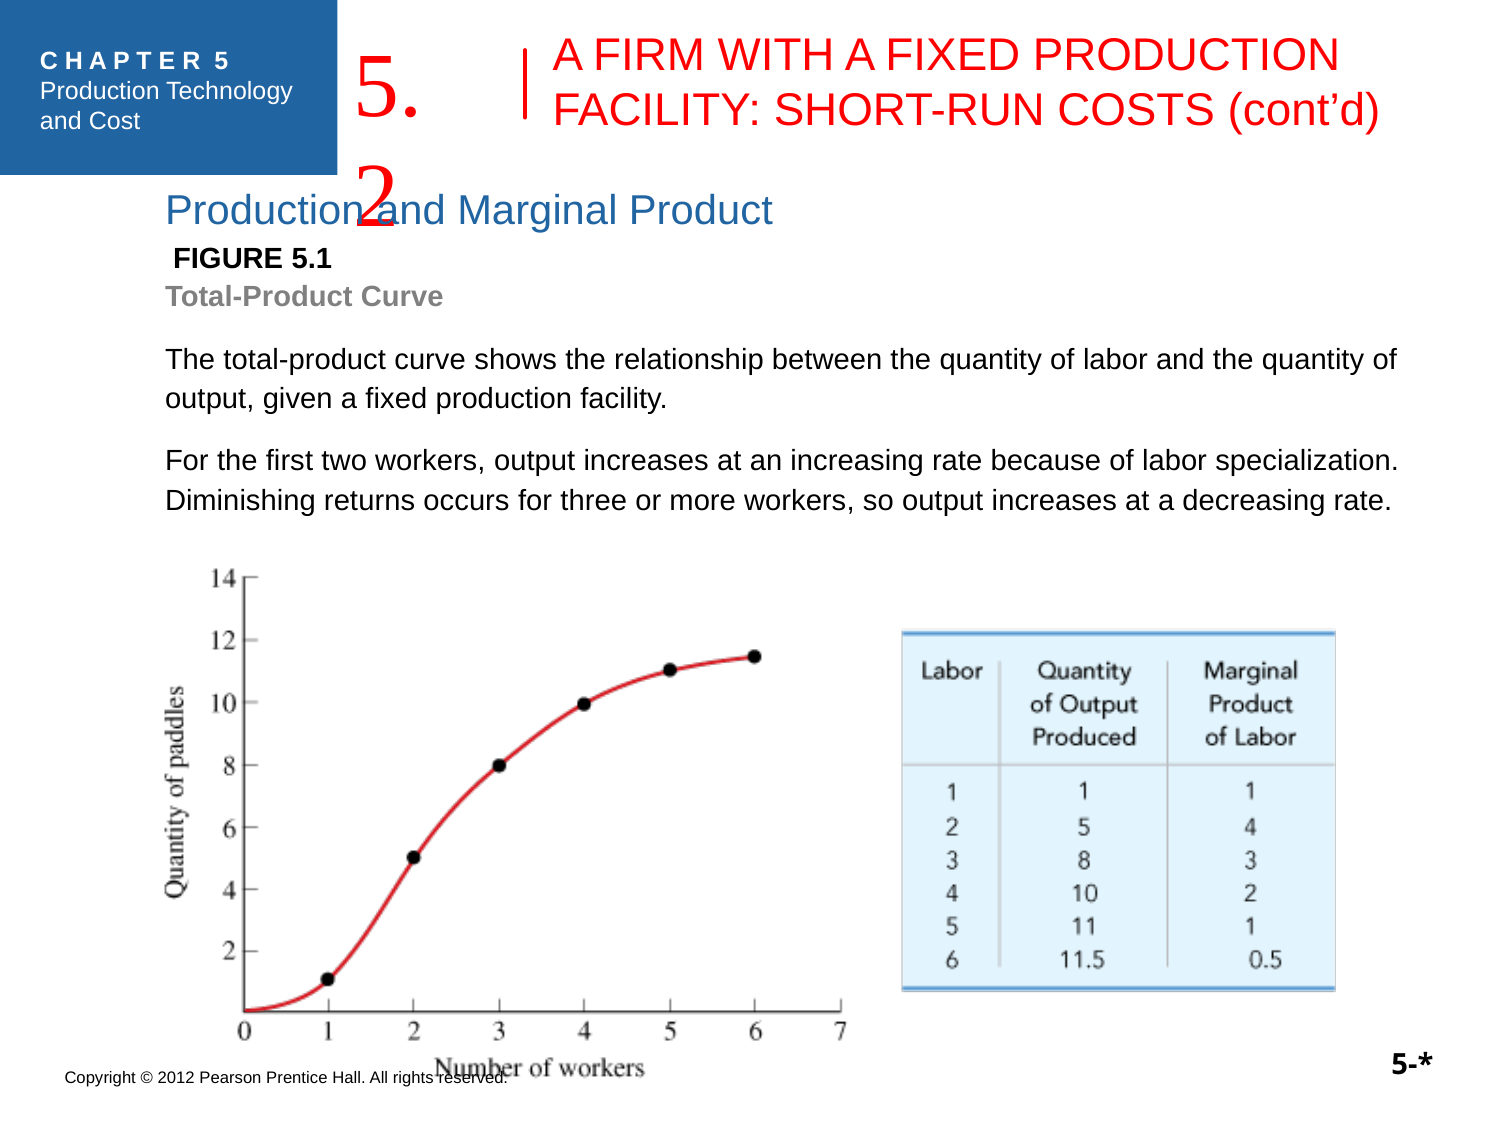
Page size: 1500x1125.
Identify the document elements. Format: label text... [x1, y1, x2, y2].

picture [149, 554, 1349, 1088]
title A FIRM WITH A FIXED PRODUCTION FACILITY: SHORT-RUN COSTS (cont’d) [537, 24, 1463, 150]
text_box 5.2 [338, 17, 484, 143]
text_box Production and Marginal Product [150, 174, 1388, 228]
text_box FIGURE 5.1 Total-Product Curve The total-product curve shows the relationship between the quantity of labor and the quantity of output, given a fixed production facility. For the first two workers, output increases at an increasing rate because of labor specialization. Diminishing returns occurs for three or more workers, so output increases at a decreasing rate. [149, 228, 1425, 525]
